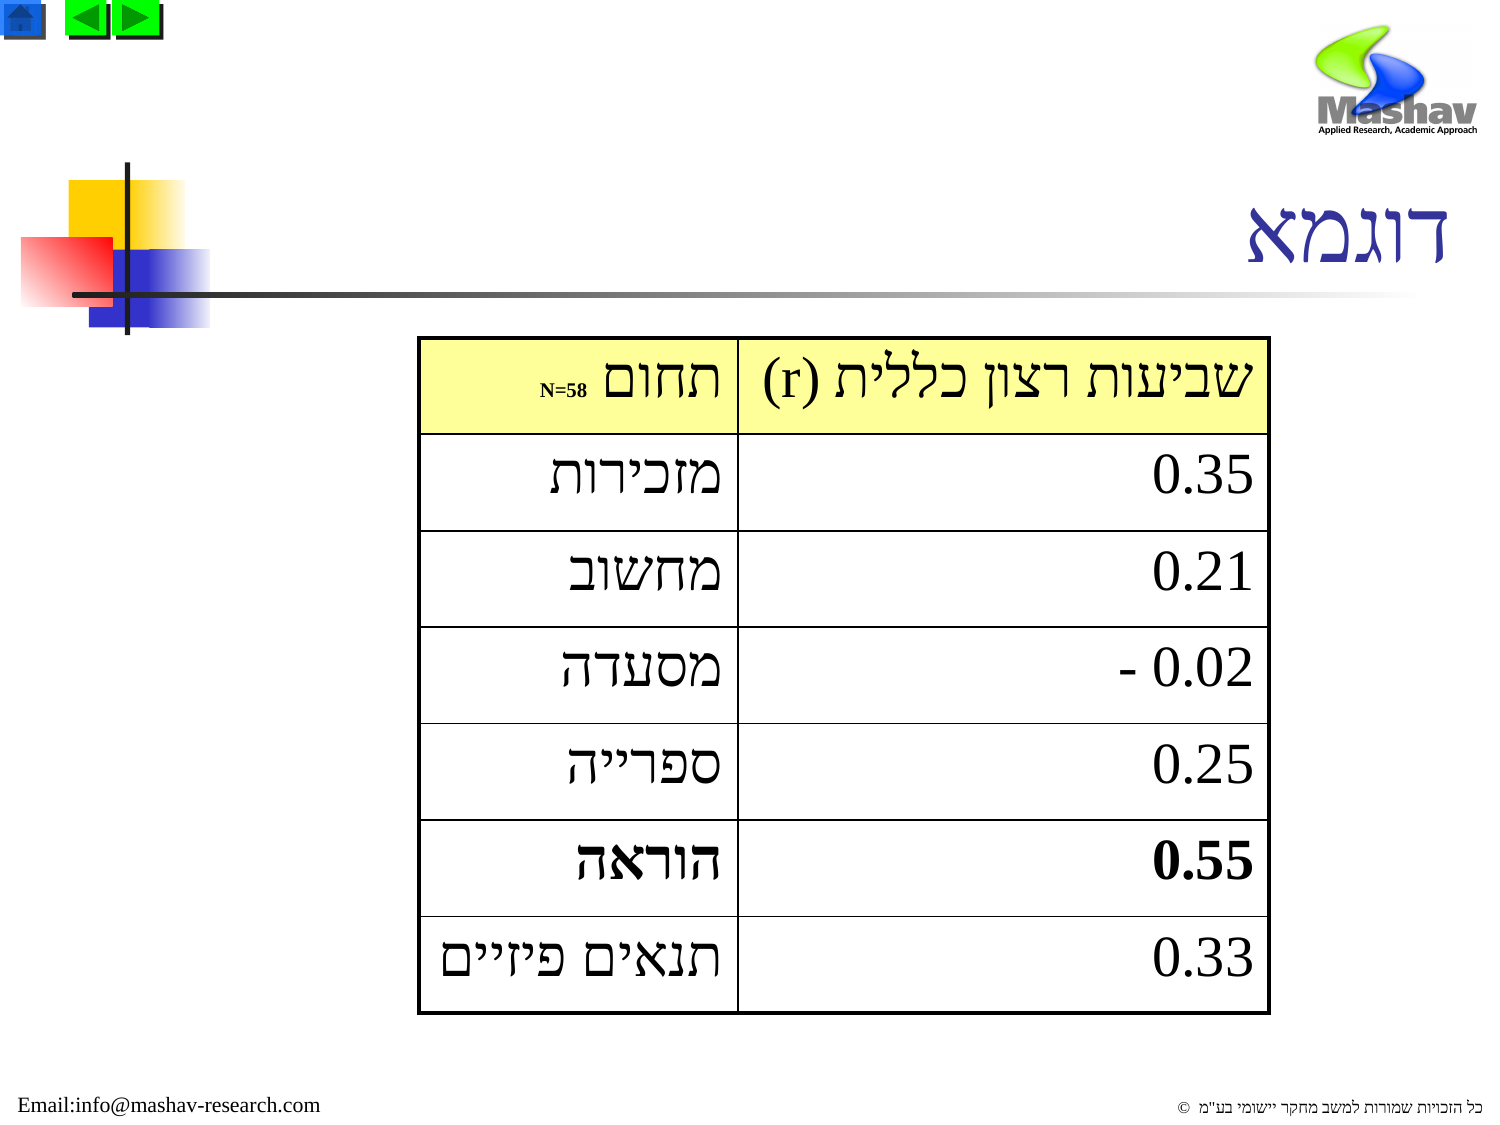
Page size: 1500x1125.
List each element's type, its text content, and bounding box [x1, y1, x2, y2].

table_cell 0.02 - [739, 628, 1267, 723]
table_cell 0.35 [739, 435, 1267, 530]
title דוגמא [188, 101, 1468, 289]
table_cell הוראה [421, 821, 737, 916]
table_cell תנאים פיזיים [421, 917, 737, 1011]
table_cell 0.21 [739, 532, 1267, 626]
table_cell 0.25 [739, 724, 1267, 819]
table_cell מזכירות [421, 435, 737, 530]
table_cell מסעדה [421, 628, 737, 723]
table_header תחום N=58 [421, 340, 737, 433]
table_cell 0.33 [739, 917, 1267, 1011]
table_cell 0.55 [739, 821, 1267, 916]
table_header שביעות רצון כללית (r) [739, 340, 1267, 433]
table_cell ספרייה [421, 724, 737, 819]
table_cell מחשוב [421, 532, 737, 626]
picture [1312, 23, 1477, 135]
